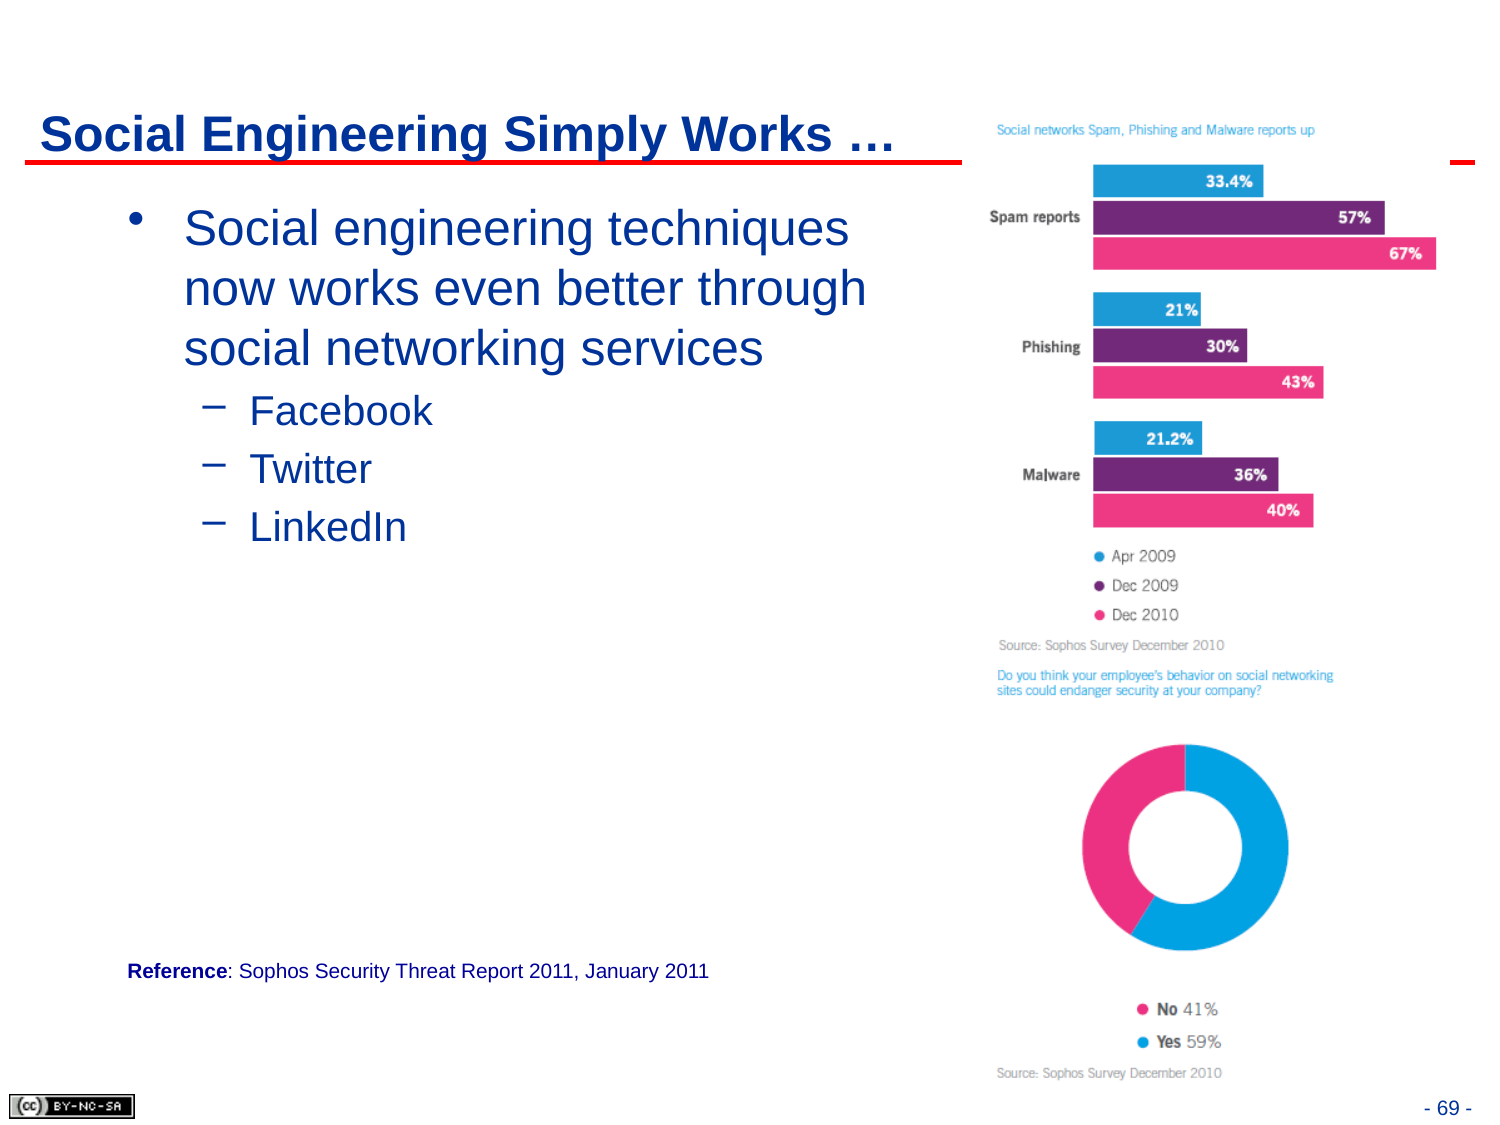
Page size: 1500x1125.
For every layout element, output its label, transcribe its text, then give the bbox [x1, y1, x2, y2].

slide_number - 69 - [1287, 1087, 1488, 1125]
list Social engineering techniques now works even better through social networking services Facebook Twitter LinkedIn [112, 187, 957, 1076]
text_box Reference: Sophos Security Threat Report 2011, January 2011 [112, 950, 750, 990]
picture [962, 110, 1451, 1088]
title Social Engineering Simply Works … [24, 0, 1476, 169]
picture [9, 1094, 135, 1119]
